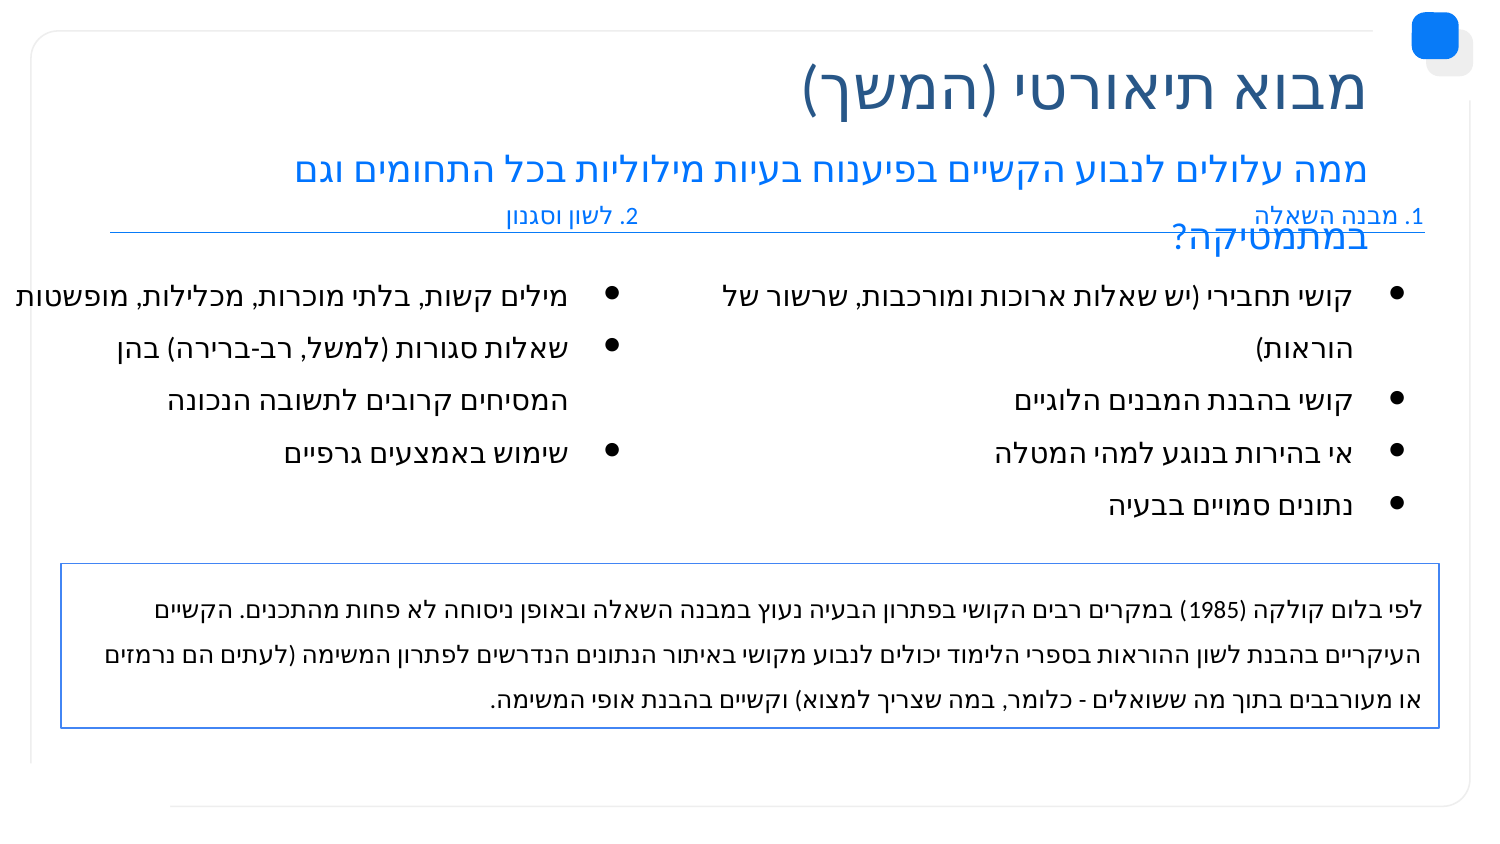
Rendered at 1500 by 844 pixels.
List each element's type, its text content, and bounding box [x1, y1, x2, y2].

title מבוא תיאורטי (המשך) ממה עלולים לנבוע הקשיים בפיענוח בעיות מילוליות בכל התחומים וגם במתמטיקה? [181, 32, 1385, 184]
text_box 1. מבנה השאלה קושי תחבירי (יש שאלות ארוכות ומורכבות, שרשור של הוראות) קושי בהבנת המבנים הלוגיים אי בהירות בנוגע למהי המטלה נתונים סמויים בבעיה [659, 184, 1445, 537]
text_box לפי בלום קולקה (1985) במקרים רבים הקושי בפתרון הבעיה נעוץ במבנה השאלה ובאופן ניסוחה לא פחות מהתכנים. הקשיים העיקריים בהבנת לשון ההוראות בספרי הלימוד יכולים לנבוע מקושי באיתור הנתונים הנדרשים לפתרון המשימה (לעתים הם נרמזים או מעורבבים בתוך מה ששואלים - כלומר, במה שצריך למצוא) וקשיים בהבנת אופי המשימה. [60, 563, 1439, 729]
text_box 2. לשון וסגנון מילים קשות, בלתי מוכרות, מכלילות, מופשטות שאלות סגורות (למשל, רב-ברירה) בהן המסיחים קרובים לתשובה הנכונה שימוש באמצעים גרפיים [0, 184, 660, 485]
